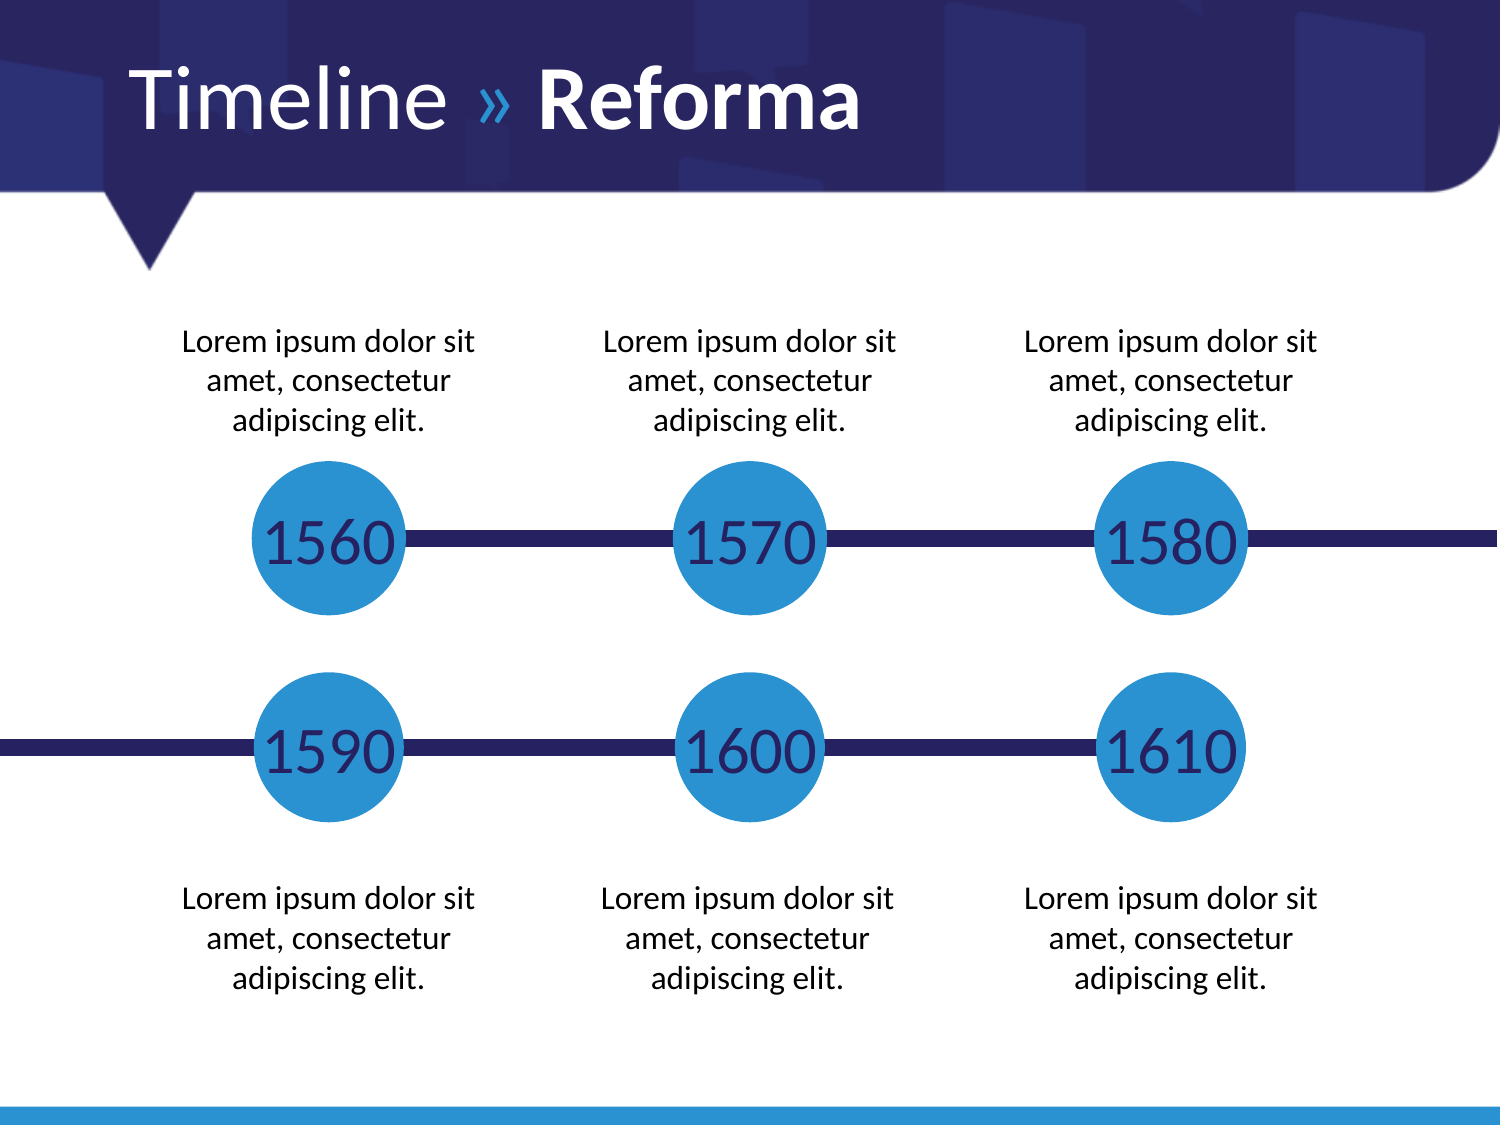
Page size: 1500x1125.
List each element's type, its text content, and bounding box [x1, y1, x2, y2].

text_box 1580 [1088, 490, 1254, 537]
text_box 1600 [667, 756, 833, 794]
text_box [689, 670, 810, 699]
text_box [1109, 585, 1233, 616]
text_box Lorem ipsum dolor sit amet, consectetur adipiscing elit. [996, 868, 1346, 1004]
text_box Lorem ipsum dolor sit amet, consectetur adipiscing elit. [573, 868, 923, 1004]
text_box [267, 794, 391, 825]
picture [0, 0, 1500, 271]
text_box [0, 1105, 1500, 1125]
text_box 1560 [246, 490, 412, 585]
text_box Lorem ipsum dolor sit amet, consectetur adipiscing elit. [575, 311, 925, 446]
text_box [689, 461, 811, 490]
text_box Lorem ipsum dolor sit amet, consectetur adipiscing elit. [154, 311, 504, 446]
text_box 1570 [667, 490, 833, 537]
text_box 1580 [1088, 546, 1254, 585]
text_box [688, 585, 812, 616]
text_box 1570 [667, 546, 833, 585]
text_box 1610 [1088, 699, 1254, 794]
text_box [268, 670, 389, 699]
text_box 1590 [246, 699, 412, 746]
text_box Lorem ipsum dolor sit amet, consectetur adipiscing elit. [996, 311, 1346, 446]
text_box 1600 [667, 699, 833, 746]
text_box 1590 [246, 756, 412, 794]
text_box [268, 461, 389, 490]
text_box [688, 794, 812, 825]
text_box [267, 585, 391, 616]
text_box [1109, 794, 1233, 825]
text_box [1110, 670, 1232, 699]
text_box [1110, 461, 1232, 490]
text_box Lorem ipsum dolor sit amet, consectetur adipiscing elit. [154, 868, 504, 1004]
